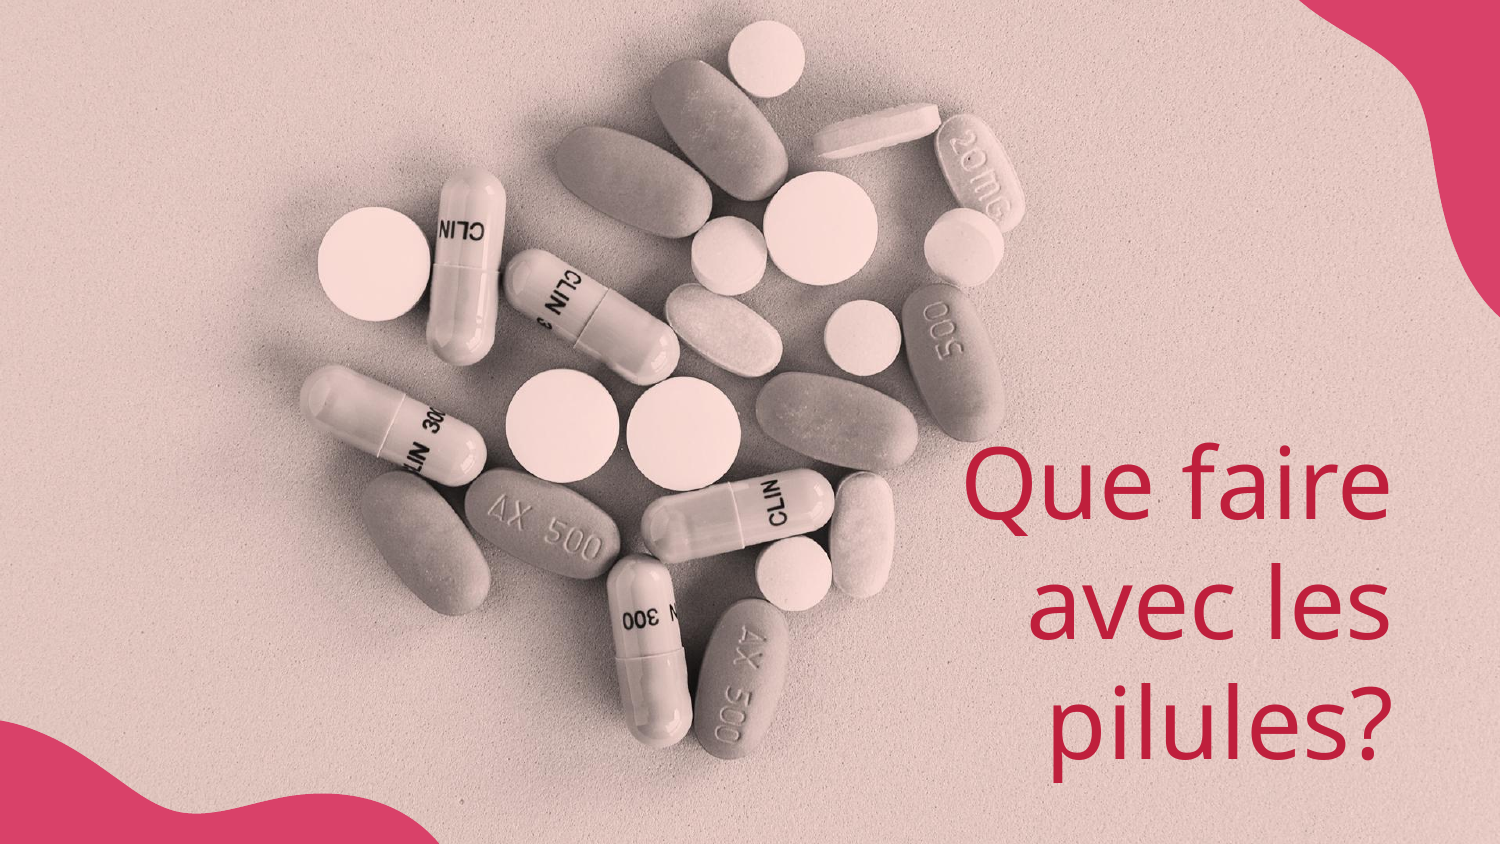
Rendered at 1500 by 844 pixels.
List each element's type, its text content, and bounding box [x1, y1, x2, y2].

picture [0, 0, 1500, 844]
title Que faire avec les pilules? [870, 507, 1410, 795]
